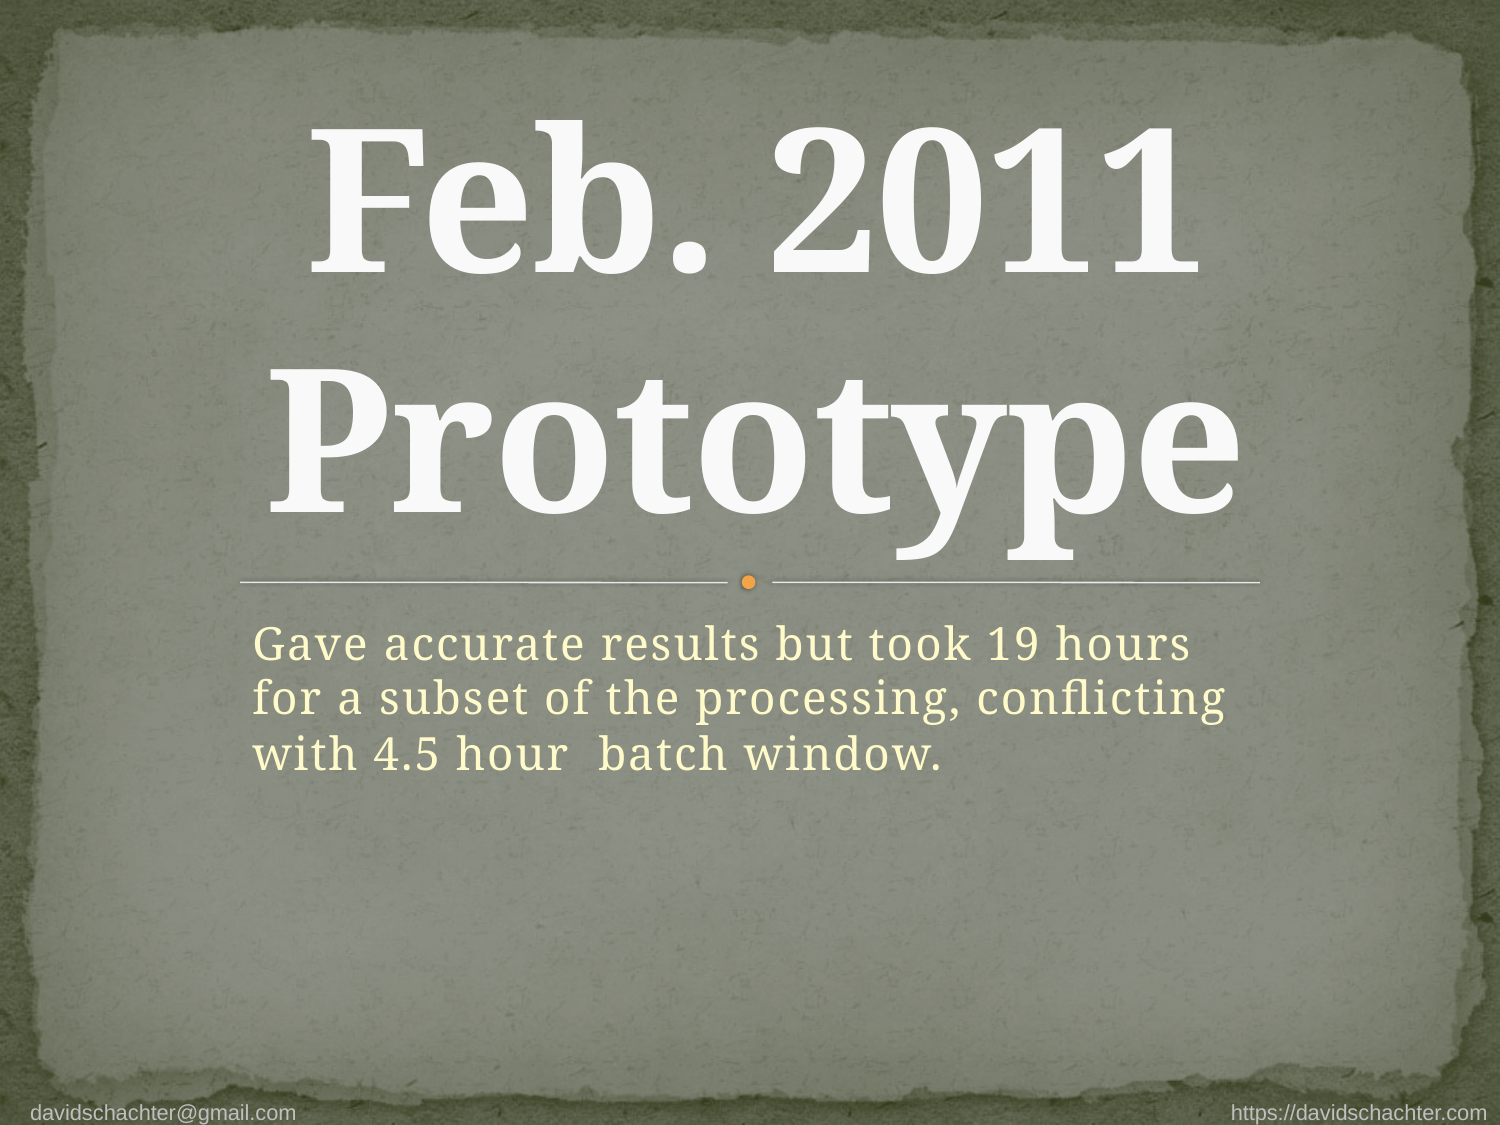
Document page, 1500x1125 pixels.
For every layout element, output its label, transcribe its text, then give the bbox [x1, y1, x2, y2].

subtitle Gave accurate results but took 19 hours for a subset of the processing, conflicting with 4.5 hour batch window. [237, 606, 1263, 963]
text_box davidschachter@gmail.com https://davidschachter.com [15, 1091, 1500, 1125]
title Feb. 2011 Prototype [74, 235, 1438, 561]
